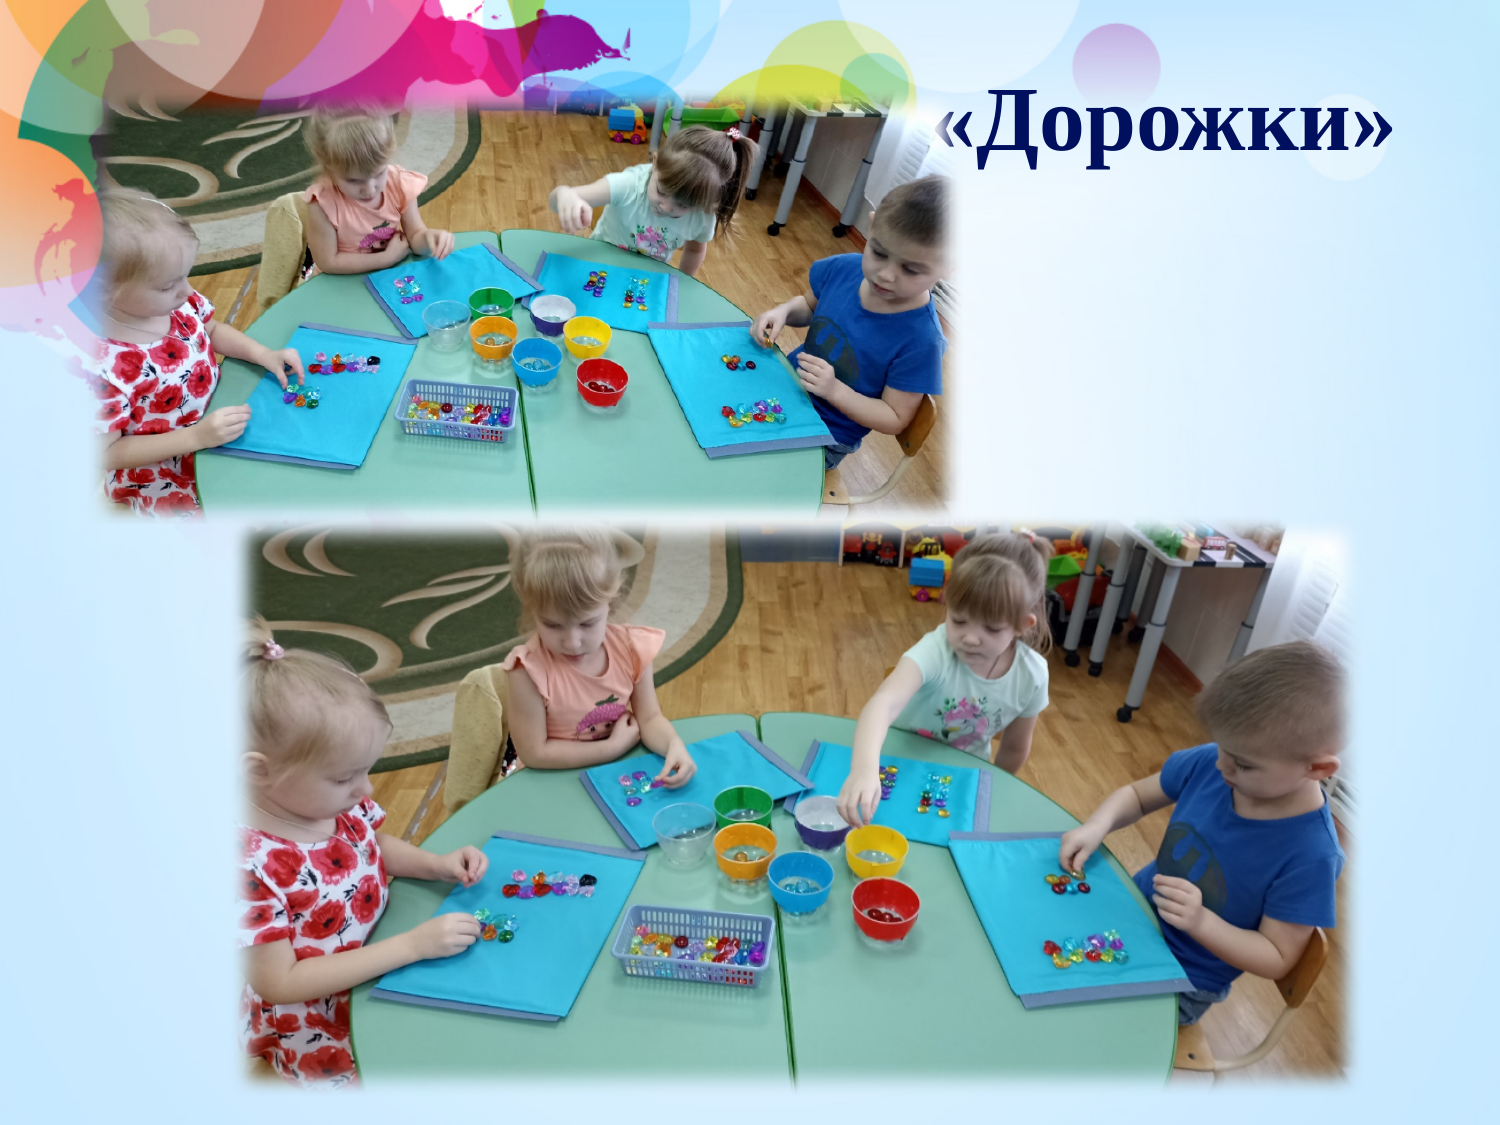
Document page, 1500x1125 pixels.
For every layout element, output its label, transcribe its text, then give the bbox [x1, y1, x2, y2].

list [88, 89, 963, 524]
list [229, 514, 1365, 1097]
title «Дорожки» [915, 42, 1483, 185]
picture [0, 0, 1500, 1125]
